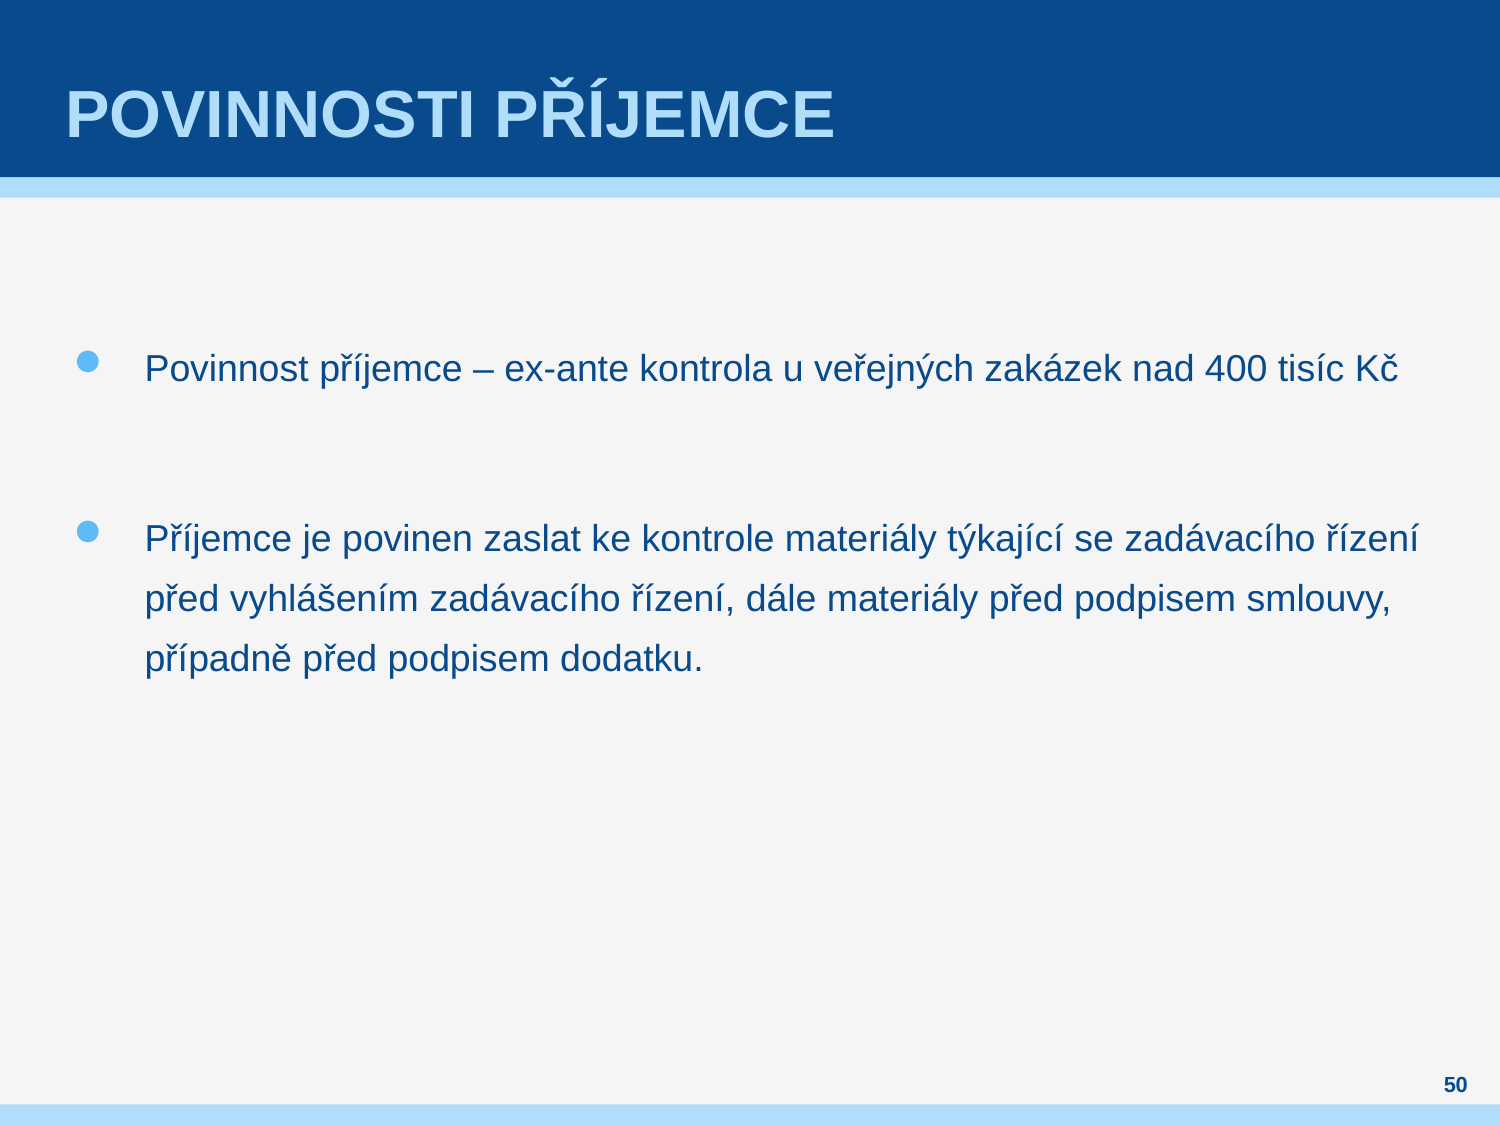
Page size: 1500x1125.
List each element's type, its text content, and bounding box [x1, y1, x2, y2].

list Povinnost příjemce – ex-ante kontrola u veřejných zakázek nad 400 tisíc Kč Příjemce je povinen zaslat ke kontrole materiály týkající se zadávacího řízení před vyhlášením zadávacího řízení, dále materiály před podpisem smlouvy, případně před podpisem dodatku. [73, 243, 1456, 1099]
title povinnosti příjemce [59, 0, 1441, 177]
slide_number 50 [1417, 1068, 1495, 1099]
